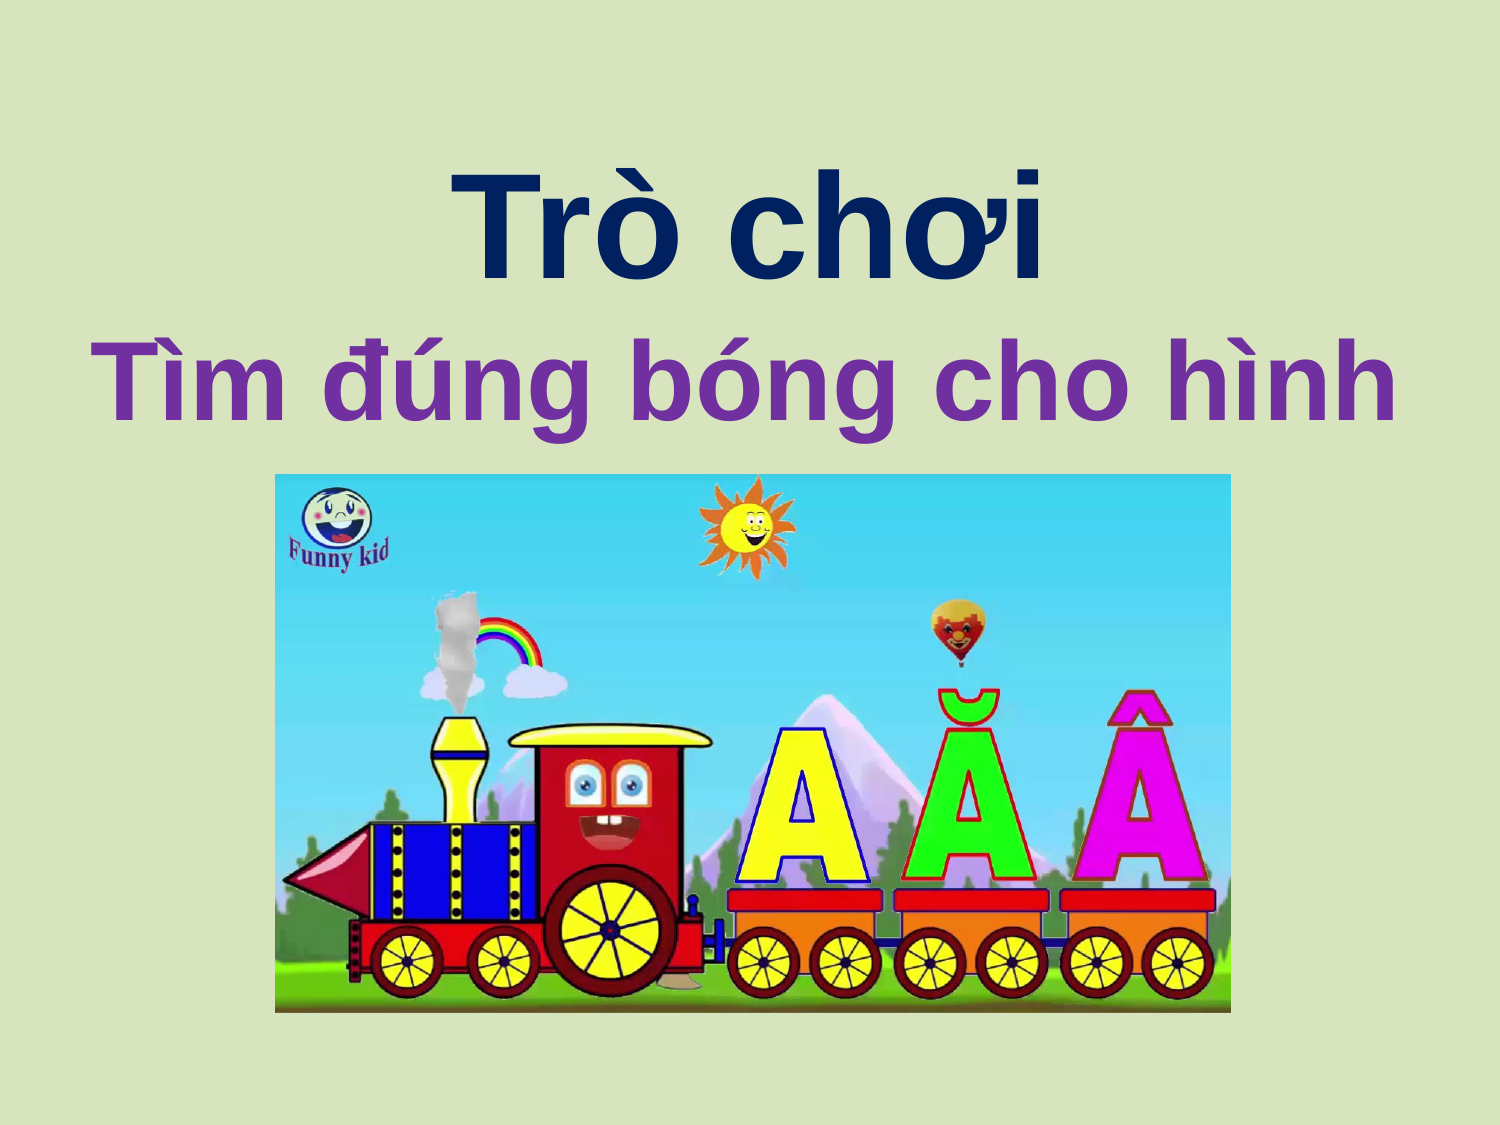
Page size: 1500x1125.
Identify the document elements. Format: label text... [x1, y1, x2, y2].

list Tìm đúng bóng cho hình [75, 299, 1425, 513]
picture [274, 474, 1231, 1013]
title Trò chơi [75, 125, 1425, 299]
